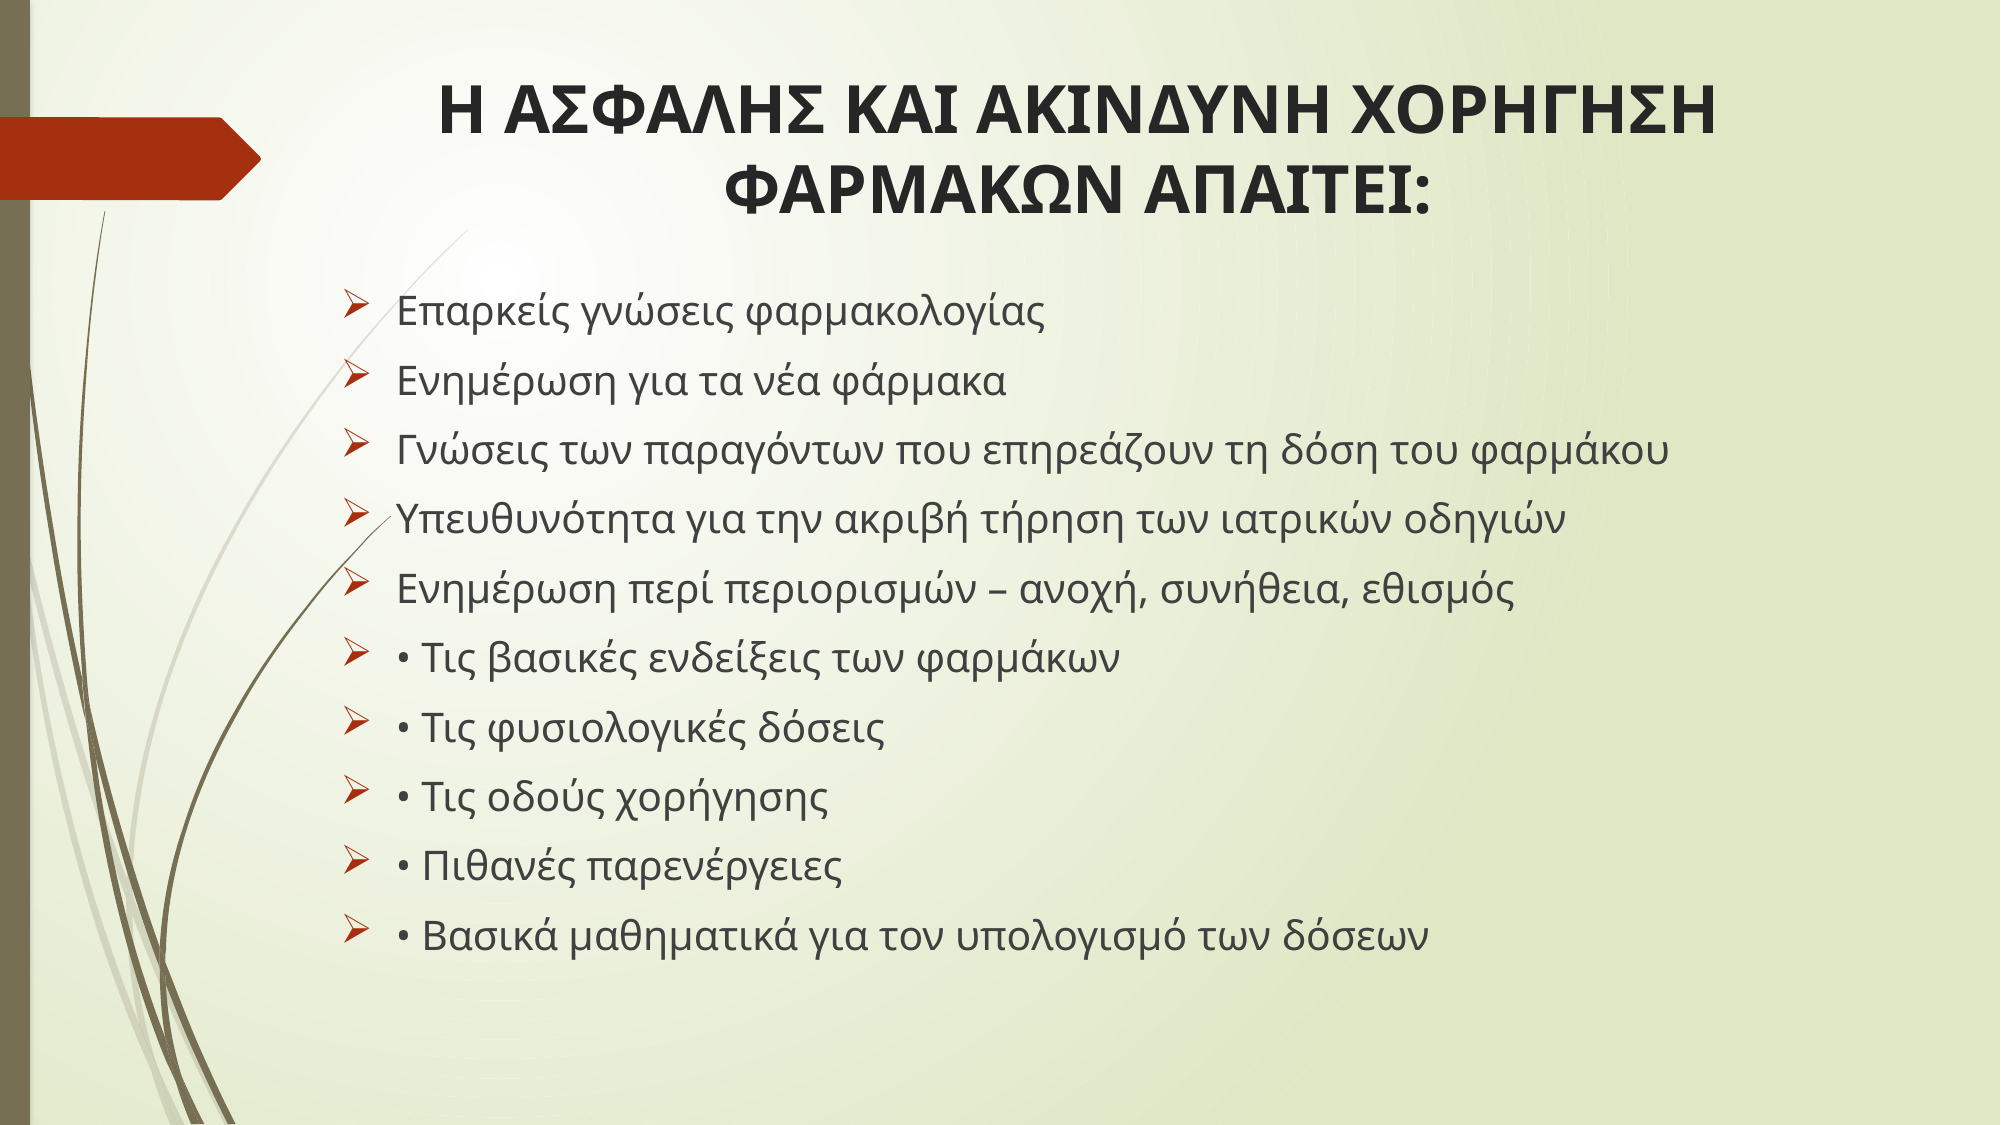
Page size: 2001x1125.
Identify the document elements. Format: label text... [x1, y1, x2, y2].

title Η ΑΣΦΑΛΗΣ ΚΑΙ ΑΚΙΝΔΥΝΗ ΧΟΡΗΓΗΣΗ ΦΑΡΜΑΚΩΝ ΑΠΑΙΤΕΙ: [271, 59, 1886, 278]
list Επαρκείς γνώσεις φαρμακολογίας Ενημέρωση για τα νέα φάρμακα Γνώσεις των παραγόντων που επηρεάζουν τη δόση του φαρμάκου Υπευθυνότητα για την ακριβή τήρηση των ιατρικών οδηγιών Ενημέρωση περί περιορισμών – ανοχή, συνήθεια, εθισμός • Τις βασικές ενδείξεις των φαρμάκων • Τις φυσιολογικές δόσεις • Τις οδούς χορήγησης • Πιθανές παρενέργειες • Βασικά μαθηματικά για τον υπολογισμό των δόσεων [325, 277, 1888, 970]
